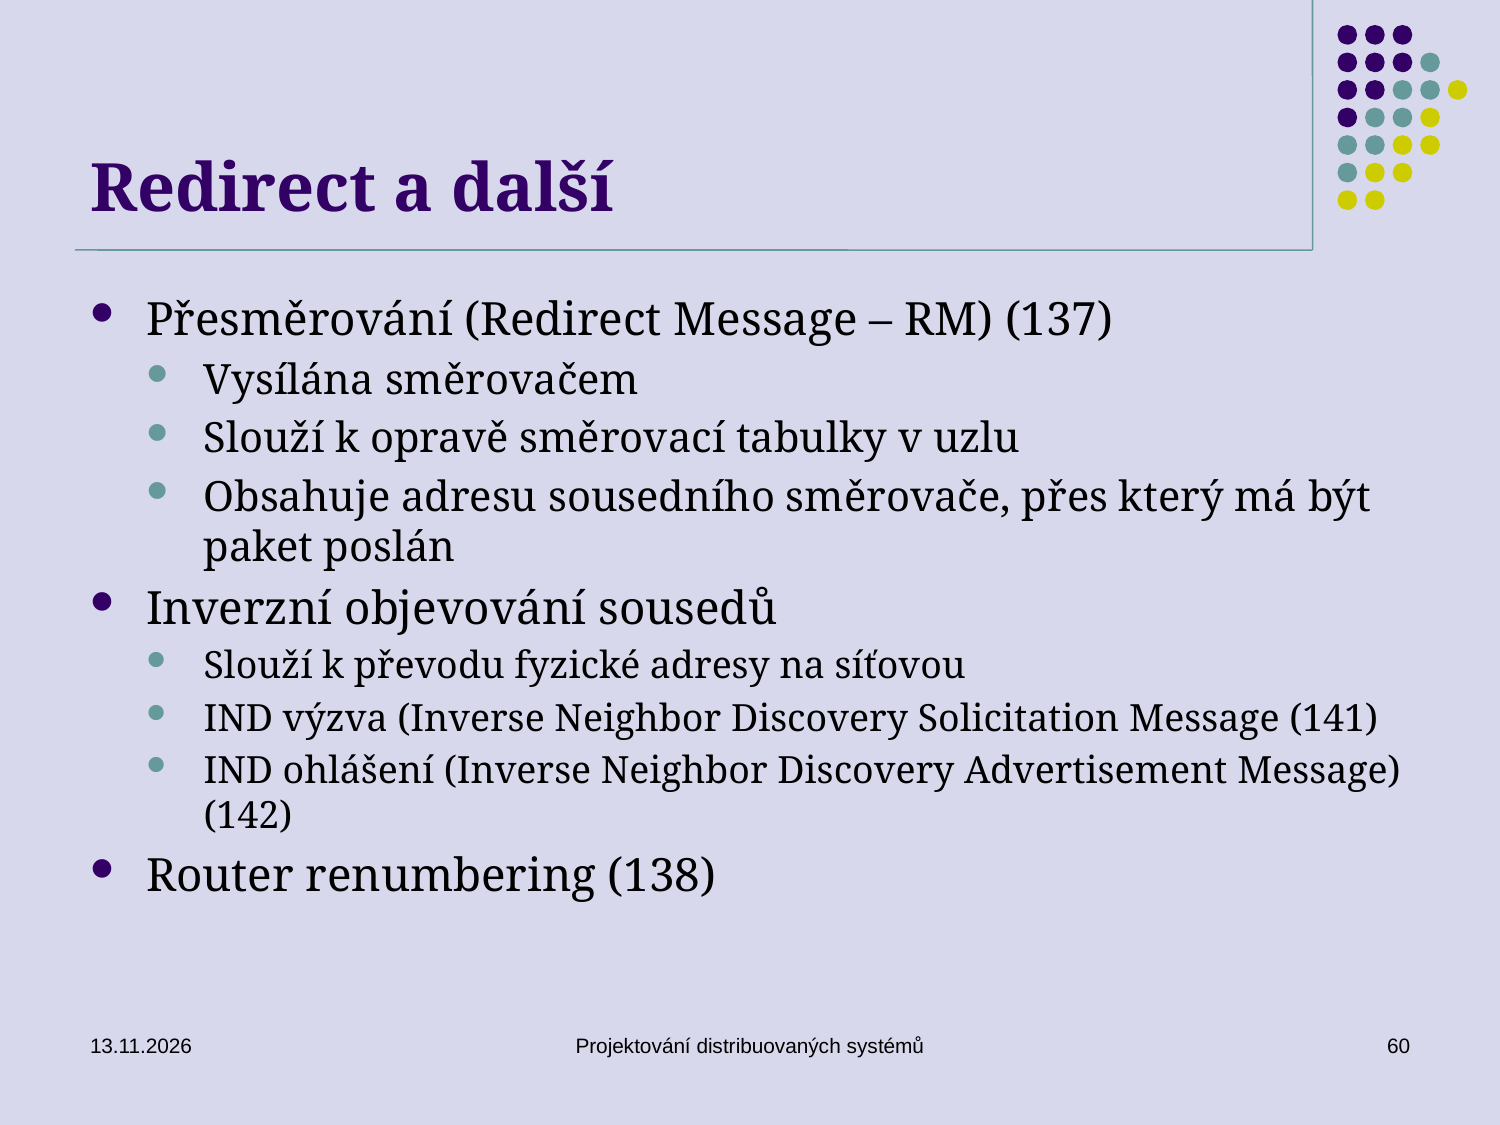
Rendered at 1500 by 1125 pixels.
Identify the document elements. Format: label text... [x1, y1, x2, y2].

title Redirect a další [75, 20, 1313, 233]
footer Projektování distribuovaných systémů [512, 1025, 988, 1100]
slide_number 60 [1074, 1025, 1425, 1100]
list Přesměrování (Redirect Message – RM) (137) Vysílána směrovačem Slouží k opravě směrovací tabulky v uzlu Obsahuje adresu sousedního směrovače, přes který má být paket poslán Inverzní objevování sousedů Slouží k převodu fyzické adresy na síťovou IND výzva (Inverse Neighbor Discovery Solicitation Message (141) IND ohlášení (Inverse Neighbor Discovery Advertisement Message) (142) Router renumbering (138) [75, 282, 1447, 1006]
slide_number 15. 5. 2018 [75, 1025, 425, 1100]
